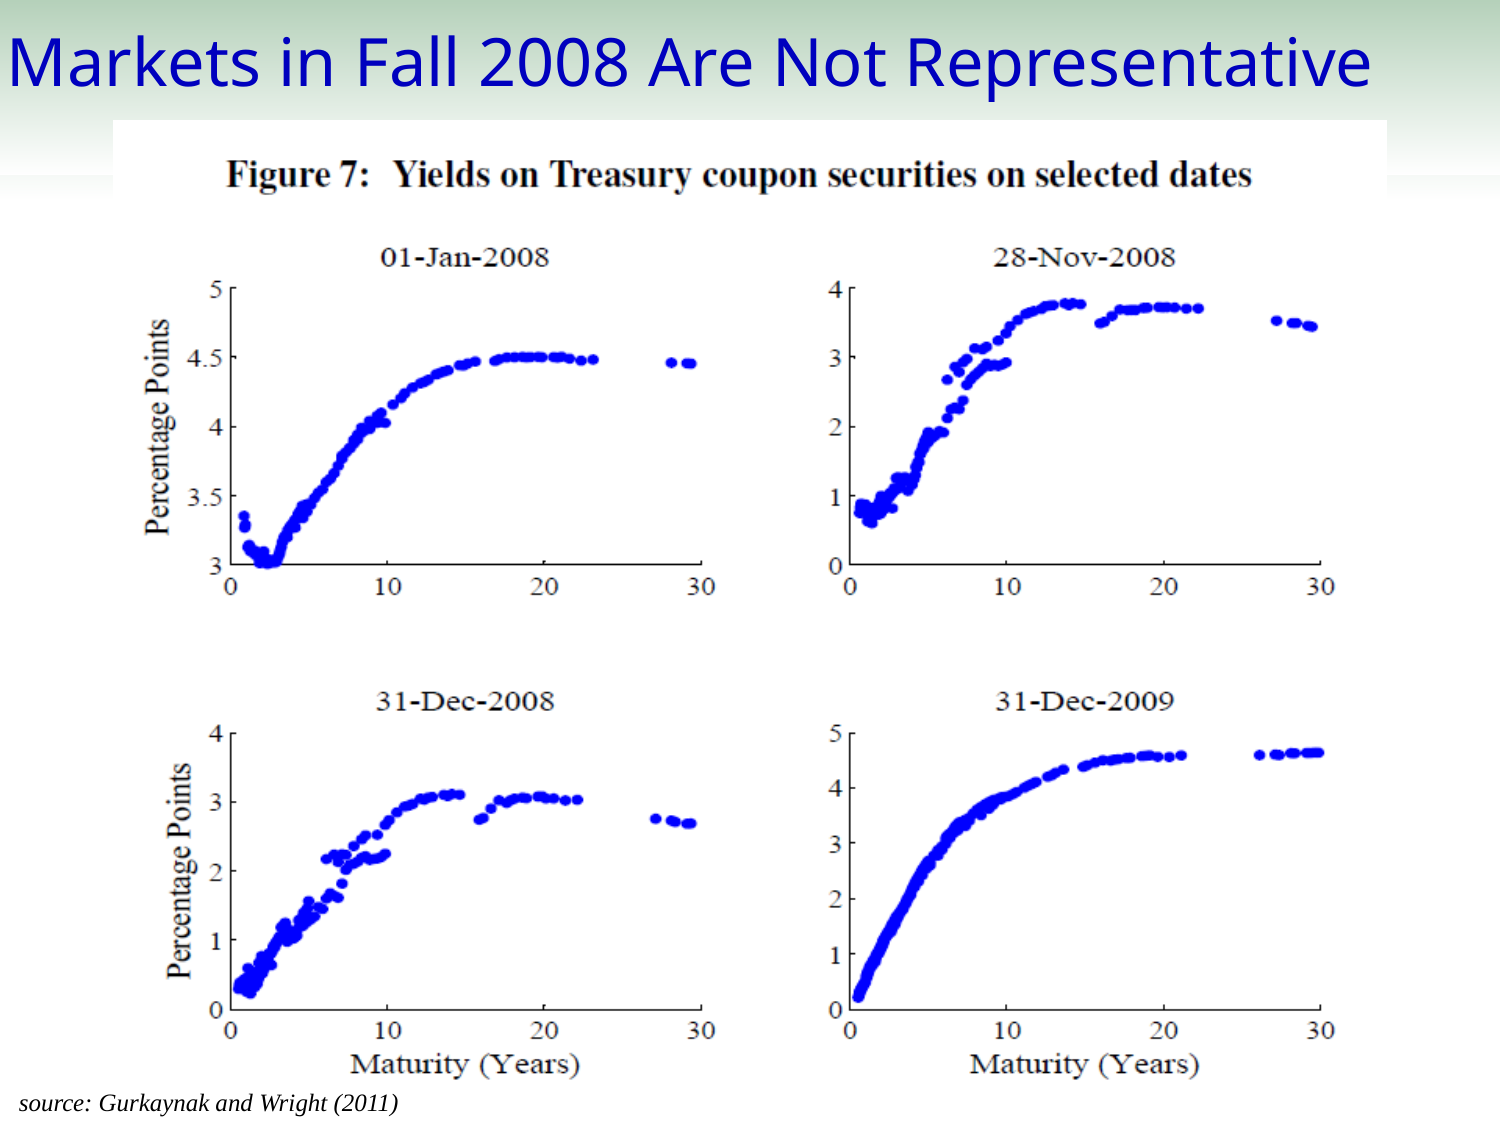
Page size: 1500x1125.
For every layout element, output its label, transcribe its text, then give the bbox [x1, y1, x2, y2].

picture [112, 119, 1387, 1097]
text_box [0, 0, 1500, 175]
text_box source: Gurkaynak and Wright (2011) [3, 1079, 414, 1125]
text_box Markets in Fall 2008 Are Not Representative [0, 12, 1391, 108]
